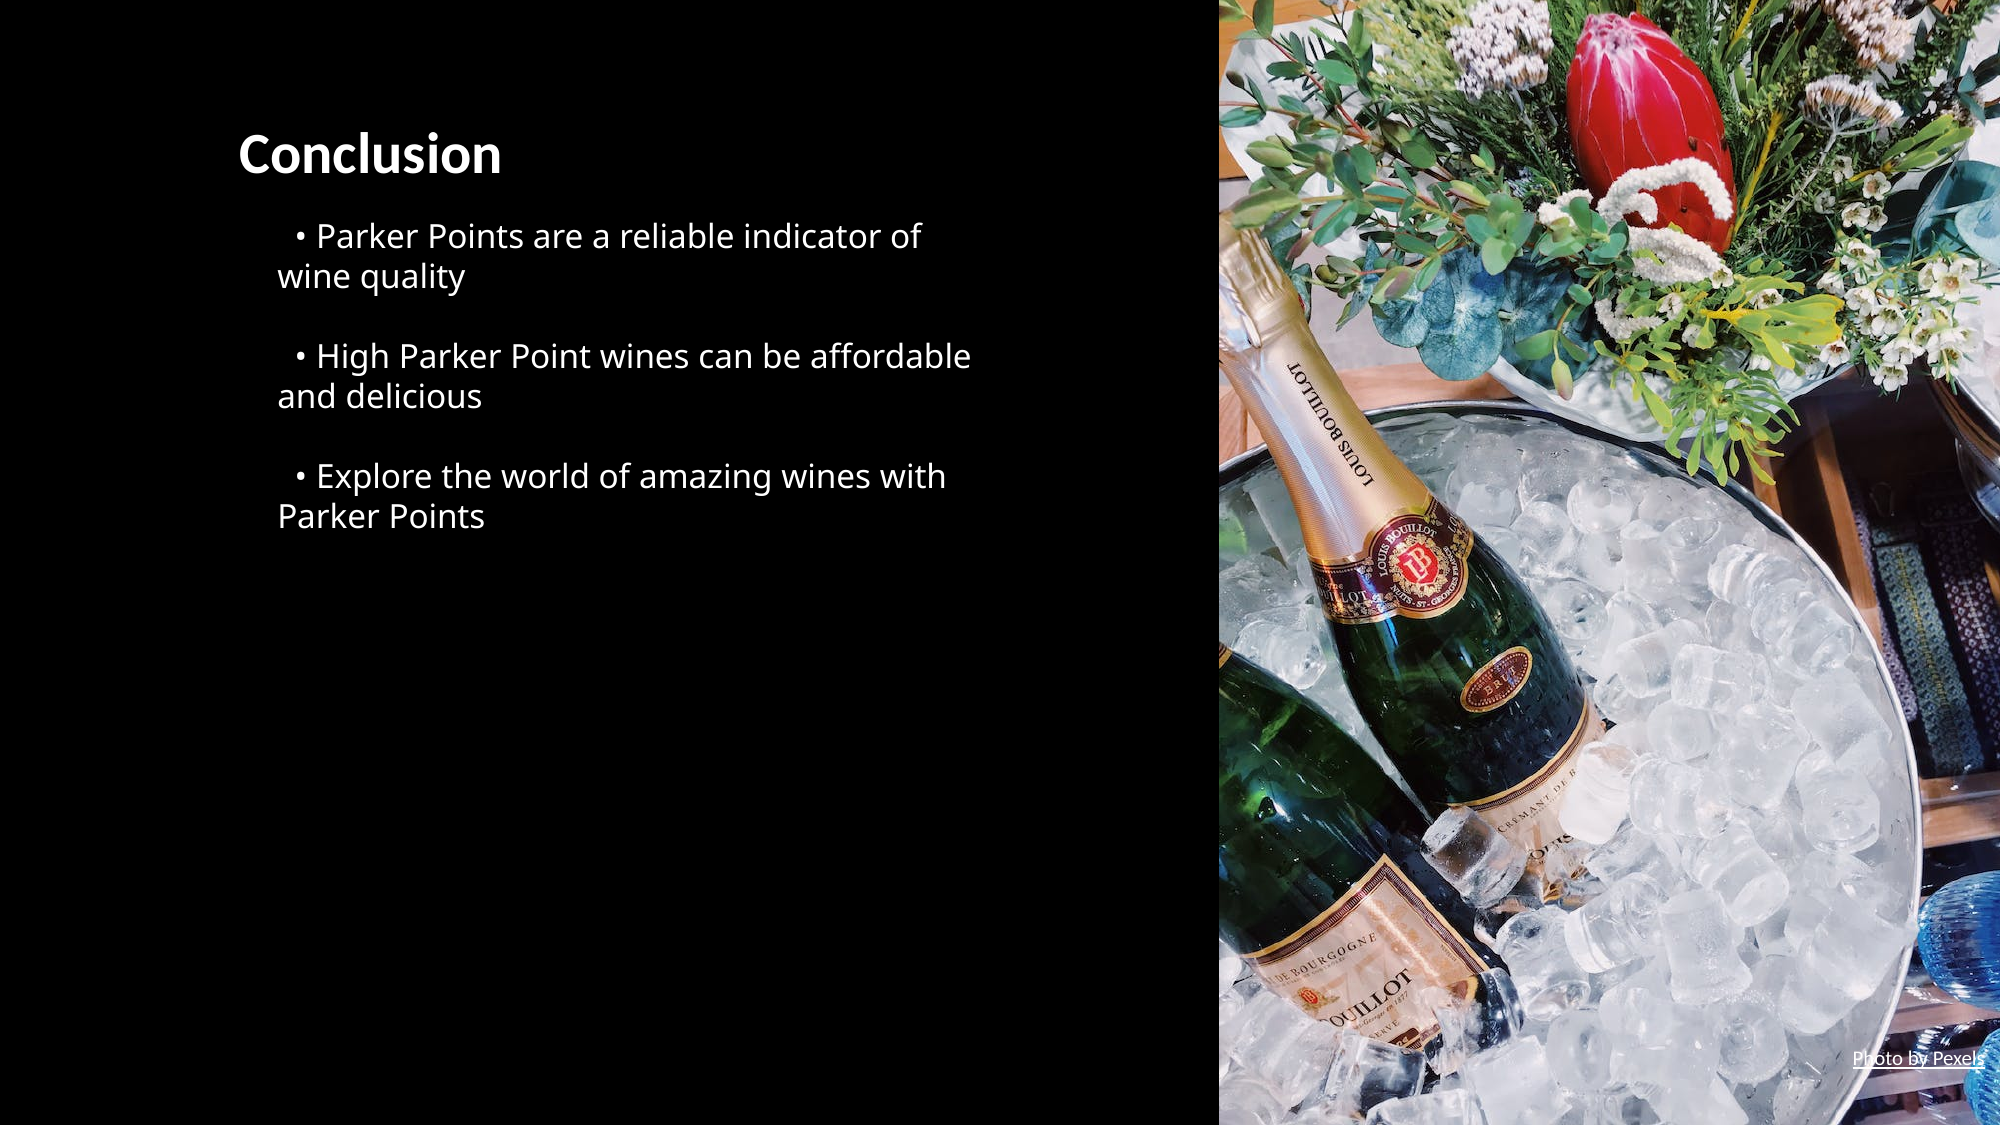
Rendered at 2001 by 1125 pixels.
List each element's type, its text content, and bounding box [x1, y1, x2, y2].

text_box • High Parker Point wines can be affordable and delicious [262, 337, 1013, 413]
text_box • Explore the world of amazing wines with Parker Points [262, 457, 1013, 533]
text_box • Parker Points are a reliable indicator of wine quality [262, 217, 1013, 293]
picture [1219, 0, 2000, 1125]
text_box Conclusion [225, 112, 1219, 188]
